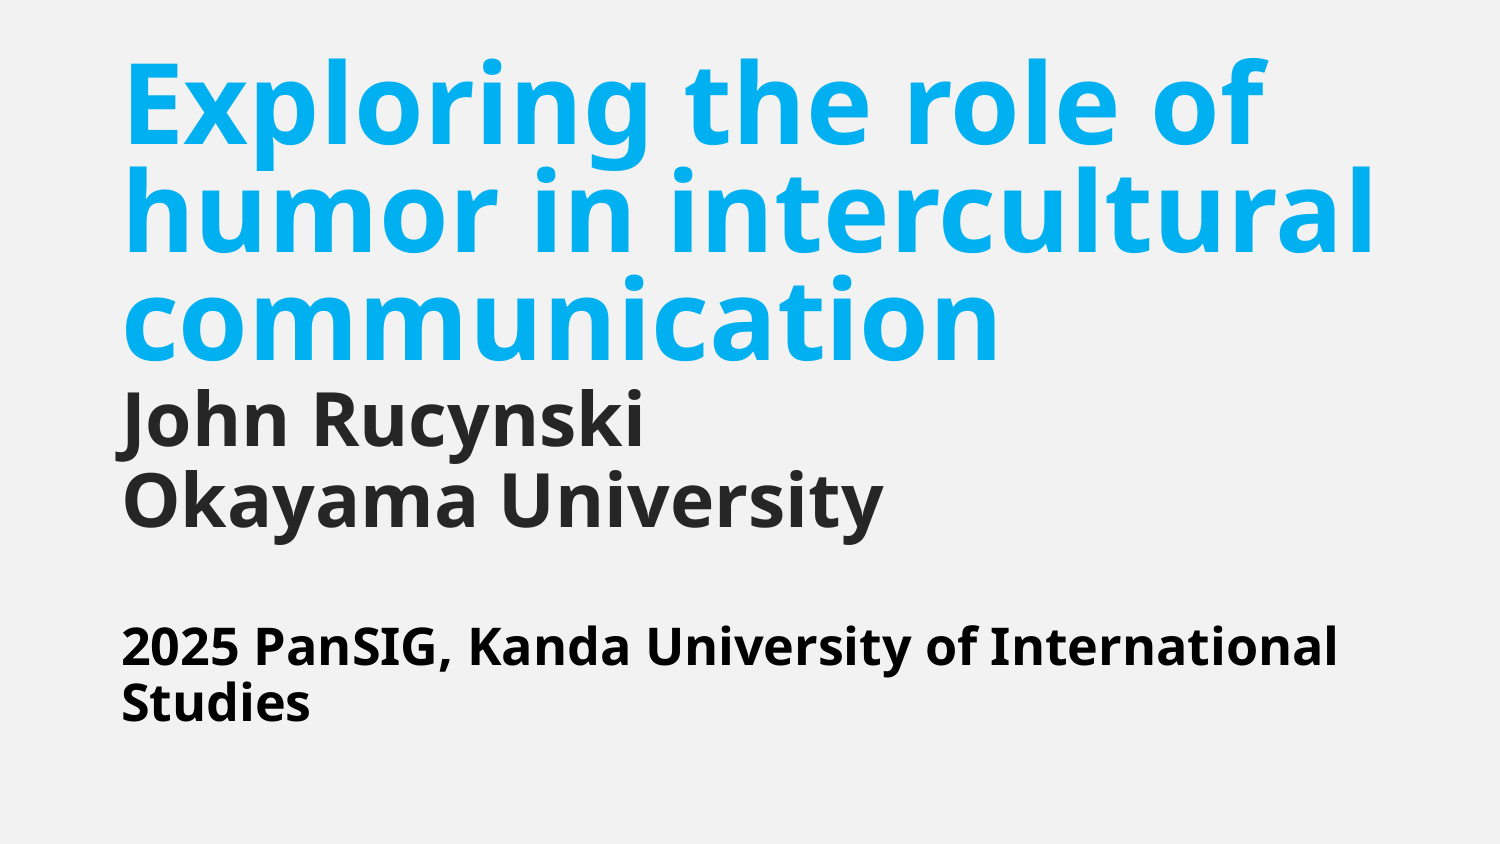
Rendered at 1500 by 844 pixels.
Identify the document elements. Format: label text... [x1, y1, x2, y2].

title Exploring the role of humor in intercultural communication John Rucynski Okayama University 2025 PanSIG, Kanda University of International Studies [50, 189, 1450, 602]
